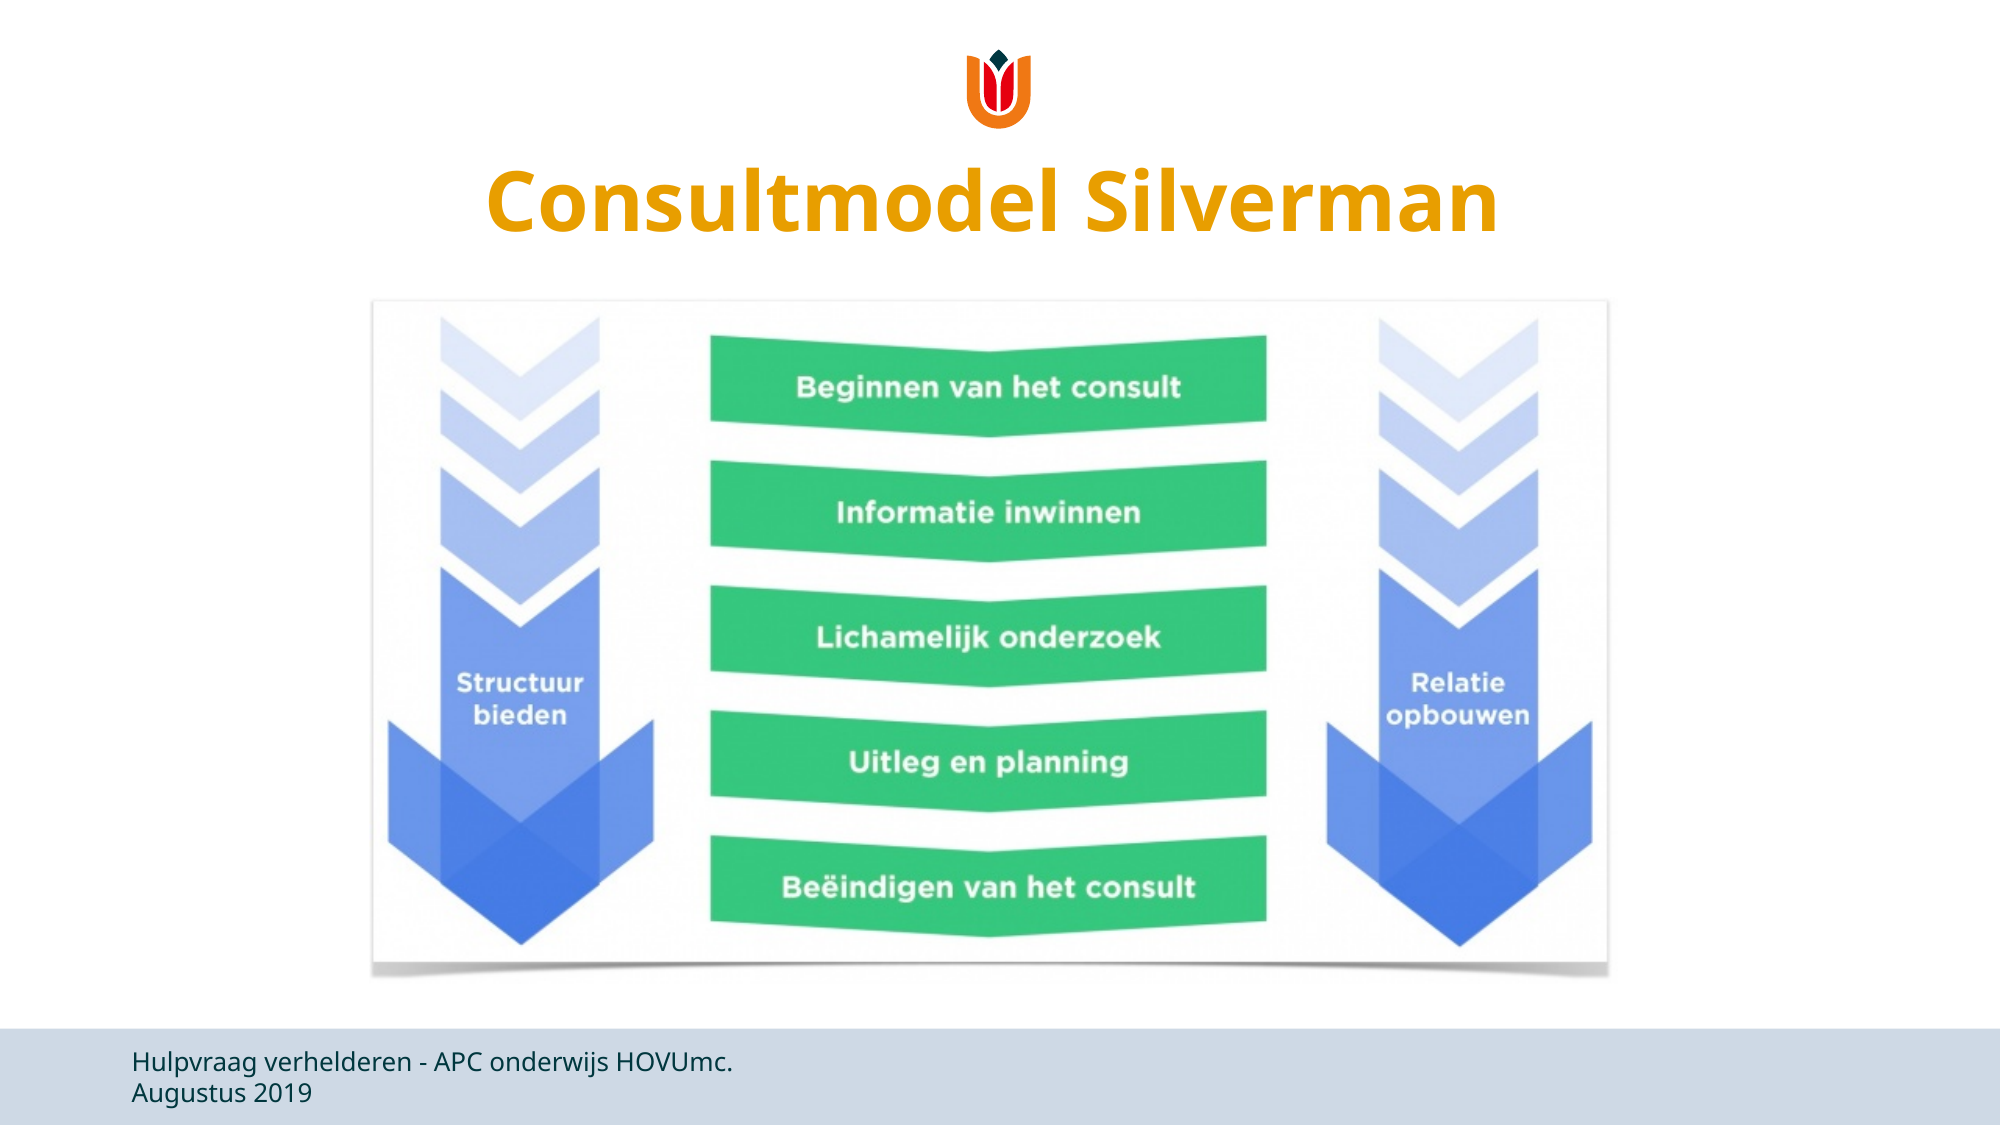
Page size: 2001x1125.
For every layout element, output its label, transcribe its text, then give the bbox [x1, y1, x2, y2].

footer Hulpvraag verhelderen - APC onderwijs HOVUmc. Augustus 2019 [116, 1046, 792, 1107]
title Consultmodel Silverman [110, 111, 1877, 298]
picture [369, 297, 1618, 984]
